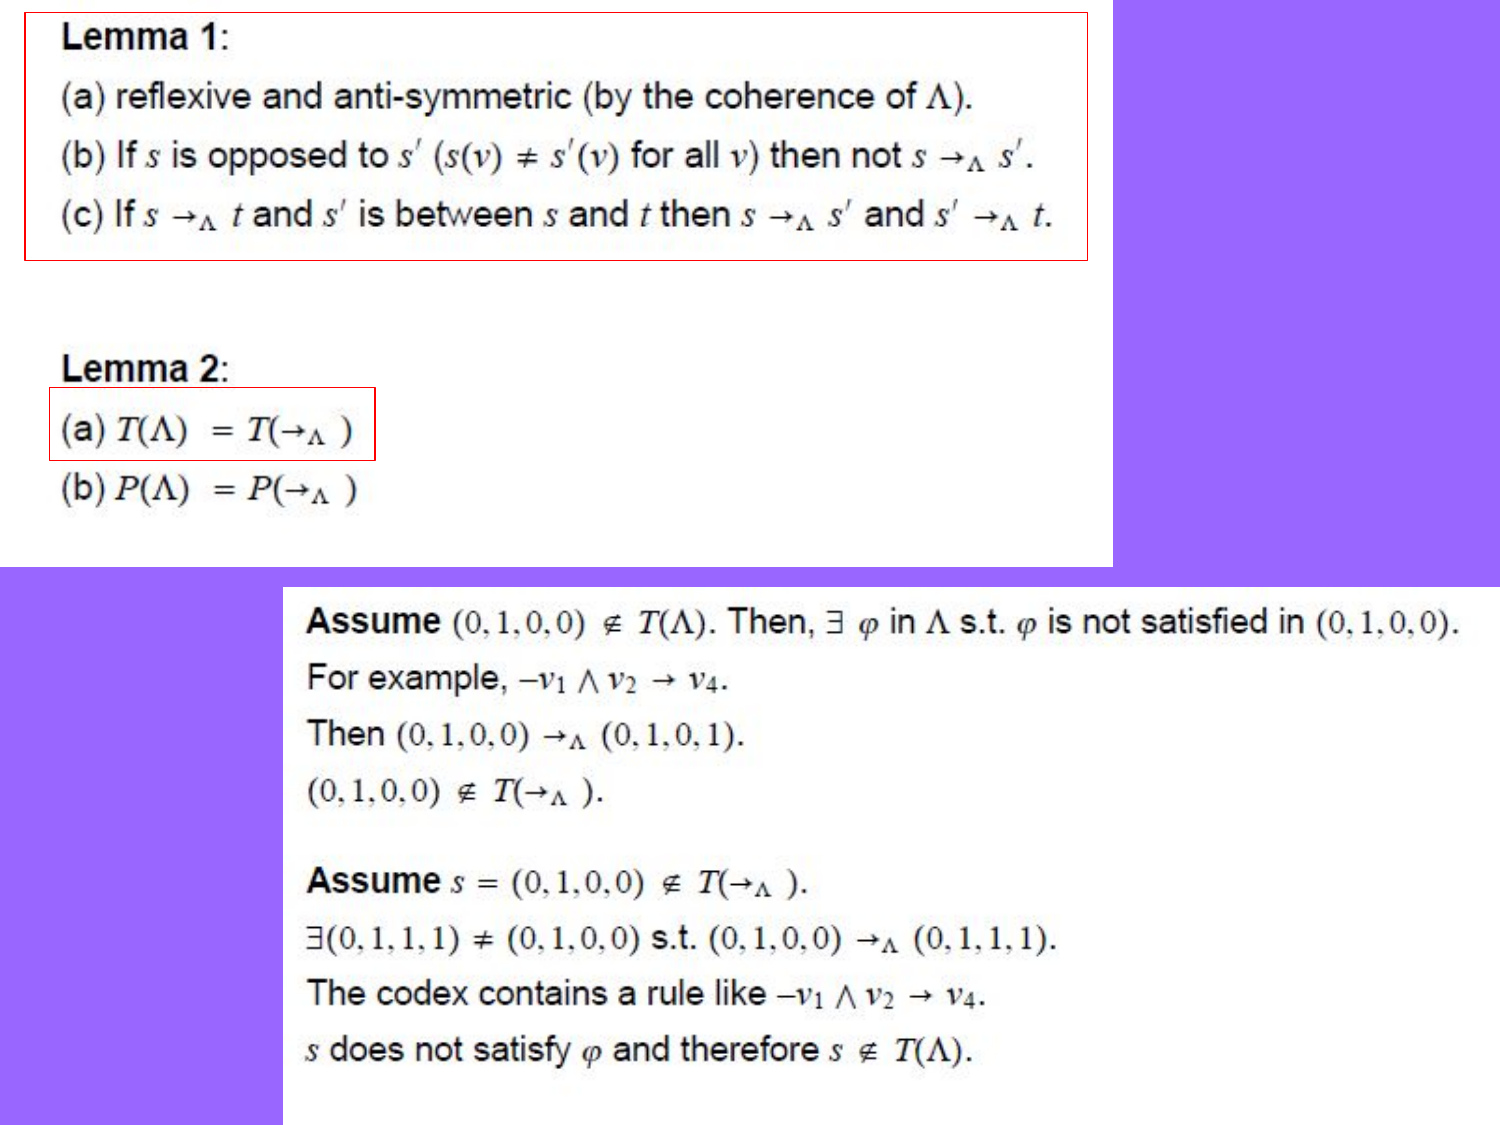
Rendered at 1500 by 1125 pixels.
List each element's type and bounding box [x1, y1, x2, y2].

picture [0, 0, 1113, 568]
picture [282, 587, 1500, 1125]
